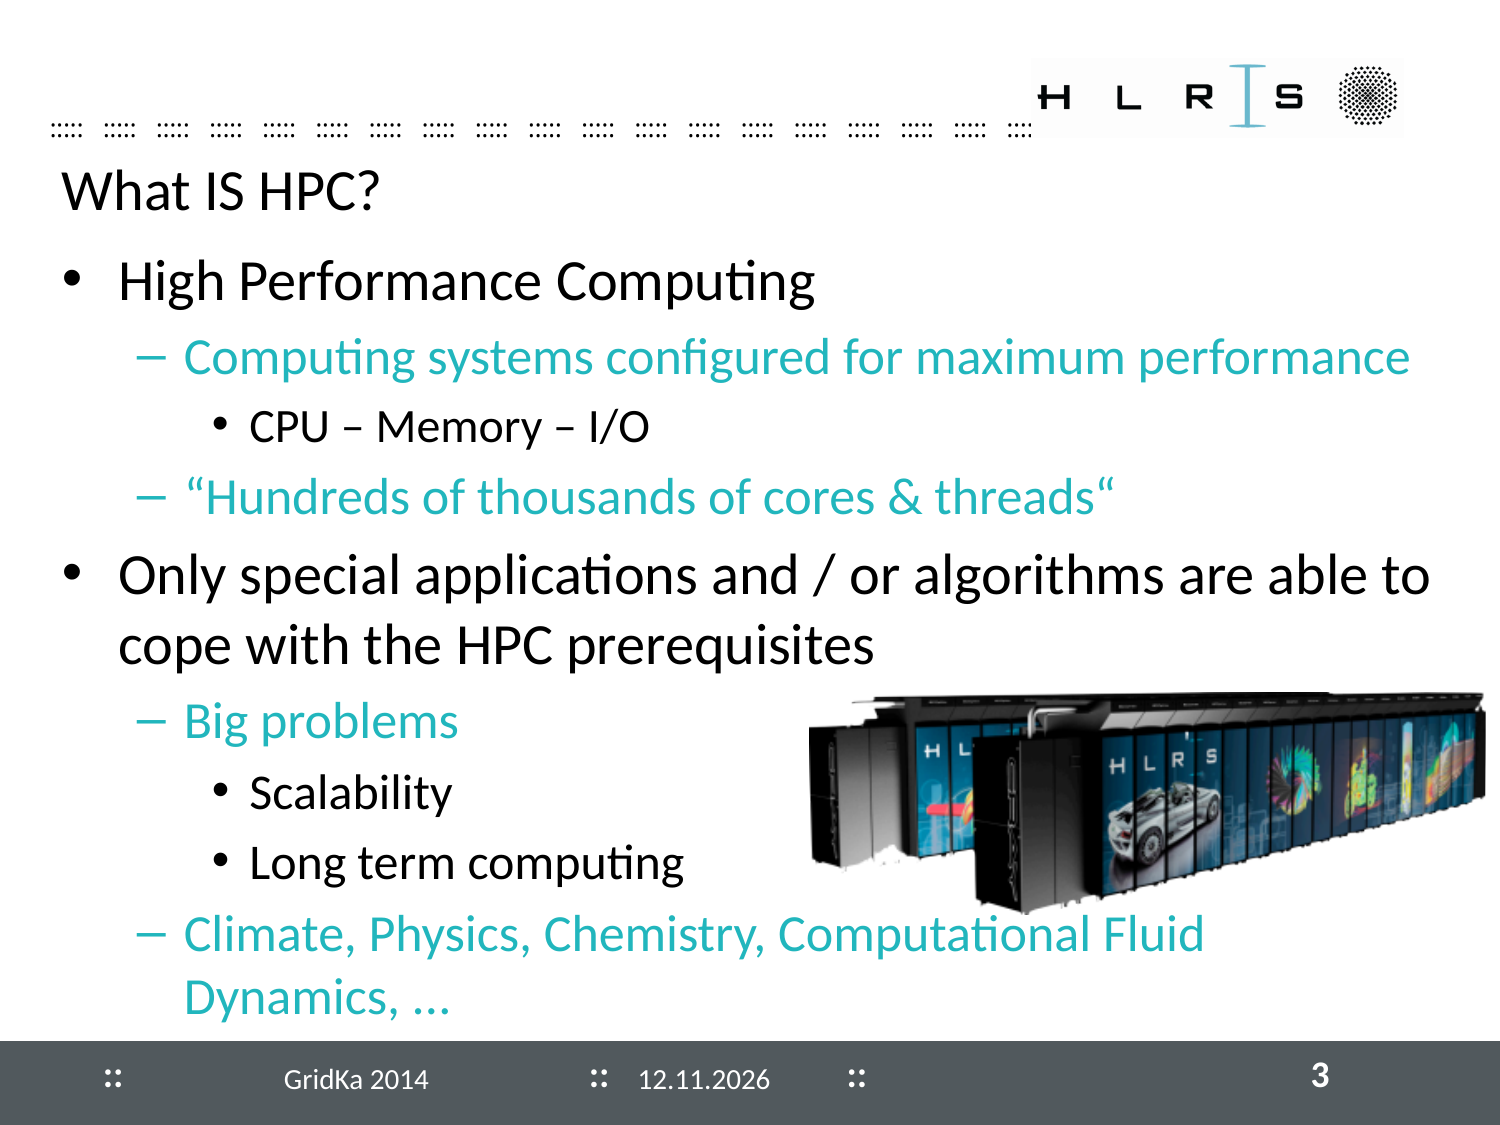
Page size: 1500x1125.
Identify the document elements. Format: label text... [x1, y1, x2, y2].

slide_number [622, 1048, 844, 1108]
footer GridKa 2014 [93, 1048, 620, 1109]
picture [1031, 58, 1404, 138]
picture [808, 692, 1486, 916]
list High Performance Computing Computing systems configured for maximum performance CPU – Memory – I/O “Hundreds of thousands of cores & threads“ Only special applications and / or algorithms are able to cope with the HPC prerequisites Big problems Scalability Long term computing Climate, Physics, Chemistry, Computational Fluid Dynamics, ... [46, 234, 1465, 961]
title What IS HPC? [46, 152, 1465, 221]
slide_number 3 [1295, 1042, 1500, 1103]
